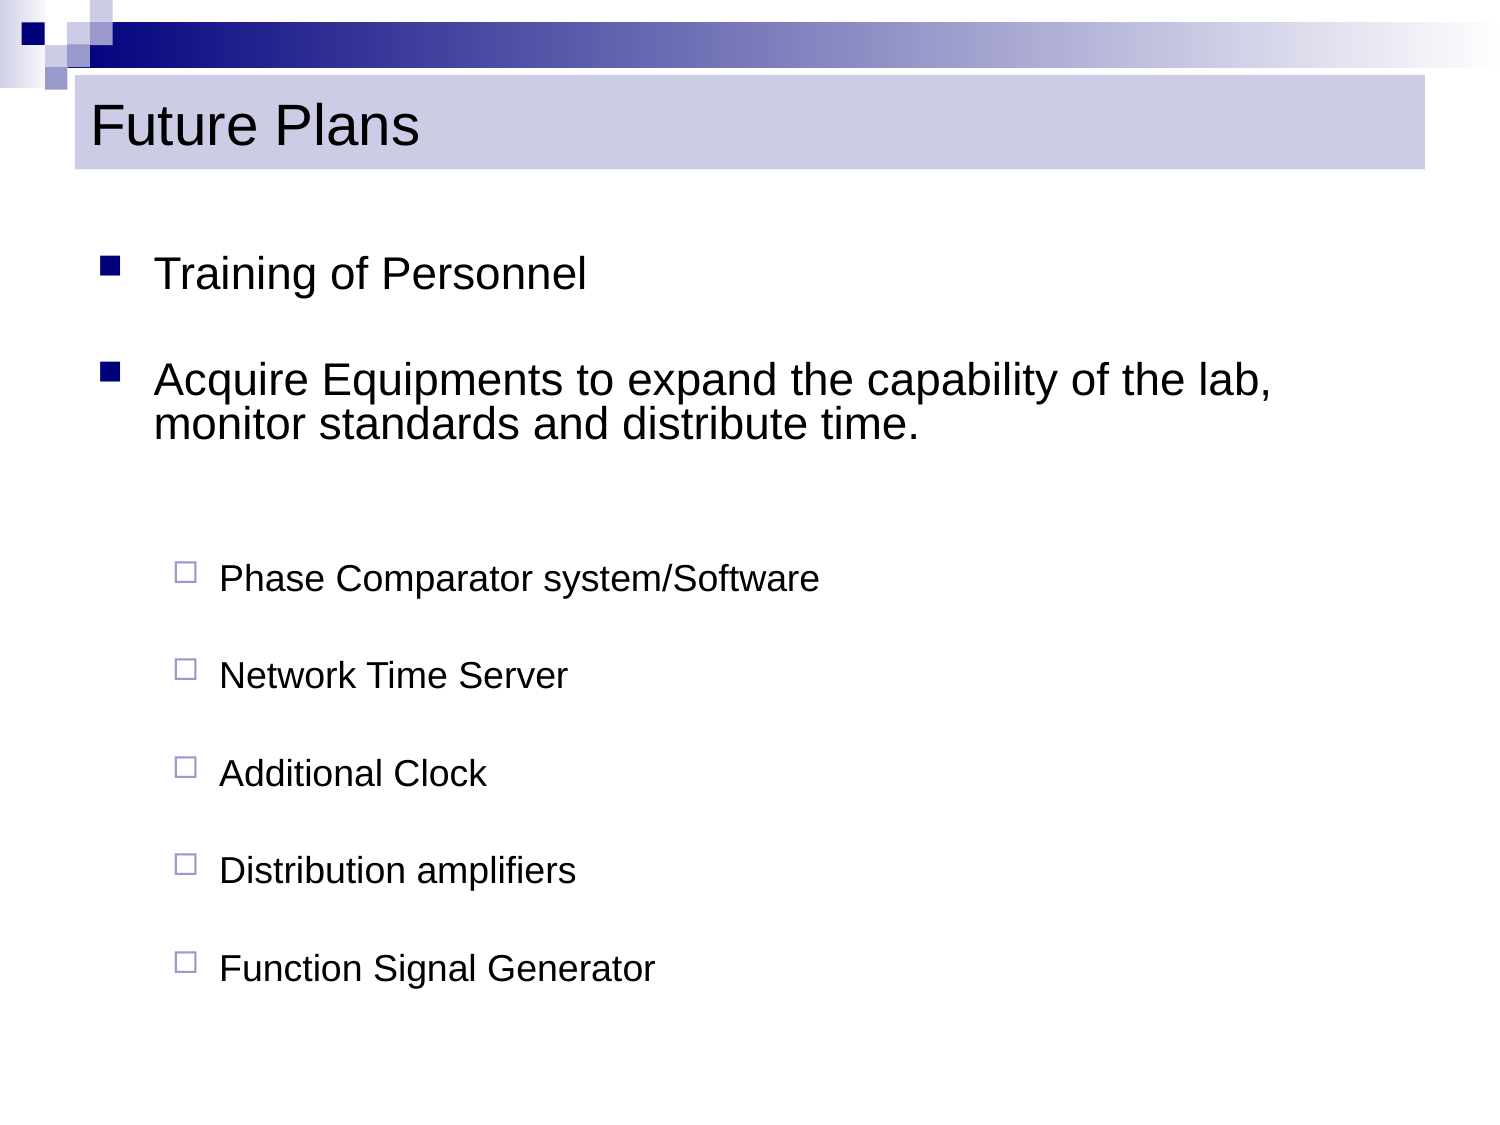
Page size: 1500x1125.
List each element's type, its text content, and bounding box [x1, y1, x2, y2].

title Future Plans [74, 74, 1426, 170]
list Training of Personnel Acquire Equipments to expand the capability of the lab, monitor standards and distribute time. Phase Comparator system/Software Network Time Server Additional Clock Distribution amplifiers Function Signal Generator [81, 246, 1358, 990]
